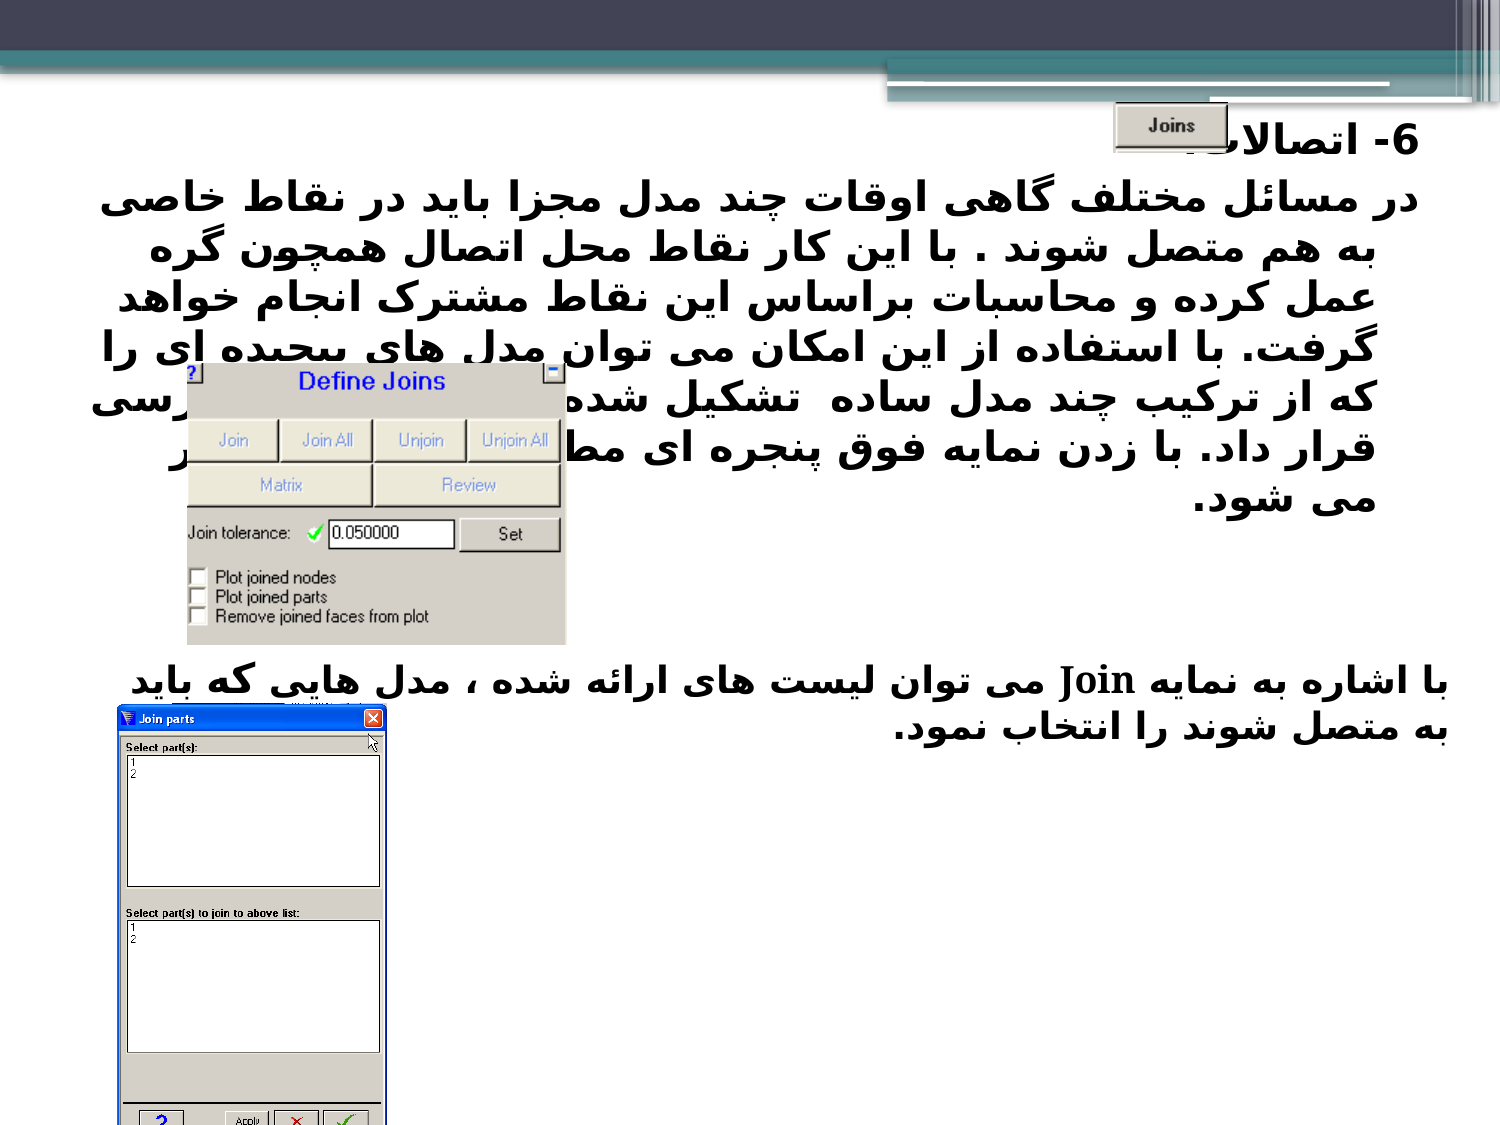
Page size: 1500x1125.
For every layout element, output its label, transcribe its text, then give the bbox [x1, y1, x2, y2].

picture [1113, 102, 1228, 153]
picture [116, 703, 387, 1125]
list 6- اتصالات: در مسائل مختلف گاهی اوقات چند مدل مجزا باید در نقاط خاصی به هم متصل شوند . با این کار نقاط محل اتصال همچون گره عمل کرده و محاسبات براساس این نقاط مشترک انجام خواهد گرفت. با استفاده از این امکان می توان مدل های پیچیده ای را که از ترکیب چند مدل ساده تشکیل شده اند را نیز مورد بررسی قرار داد. با زدن نمایه فوق پنجره ای مطابق شکل زیر ظاهر می شود. [75, 105, 1454, 1079]
picture [187, 363, 568, 645]
text_box با اشاره به نمایه Join می توان لیست های ارائه شده ، مدل هایی که باید به متصل شوند را انتخاب نمود. [93, 644, 1465, 800]
